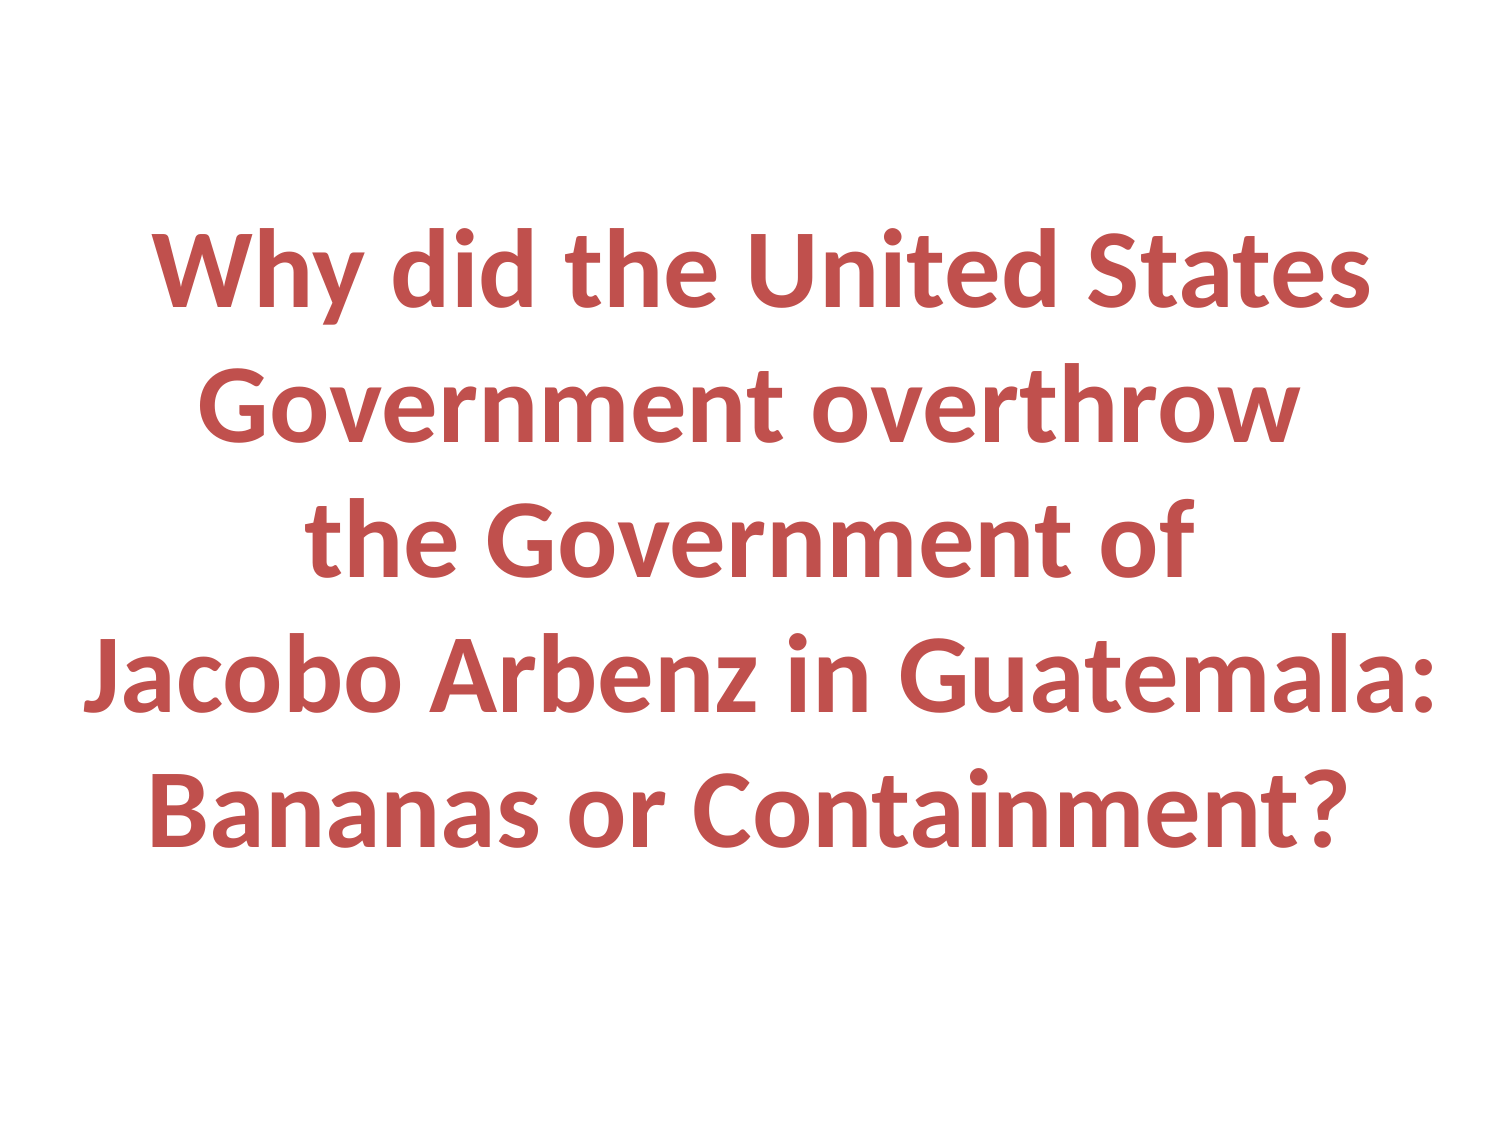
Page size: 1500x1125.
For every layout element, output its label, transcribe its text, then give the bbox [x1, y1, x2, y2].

text_box Why did the United States Government overthrow the Government of Jacobo Arbenz in Guatemala: Bananas or Containment? [49, 187, 1475, 878]
